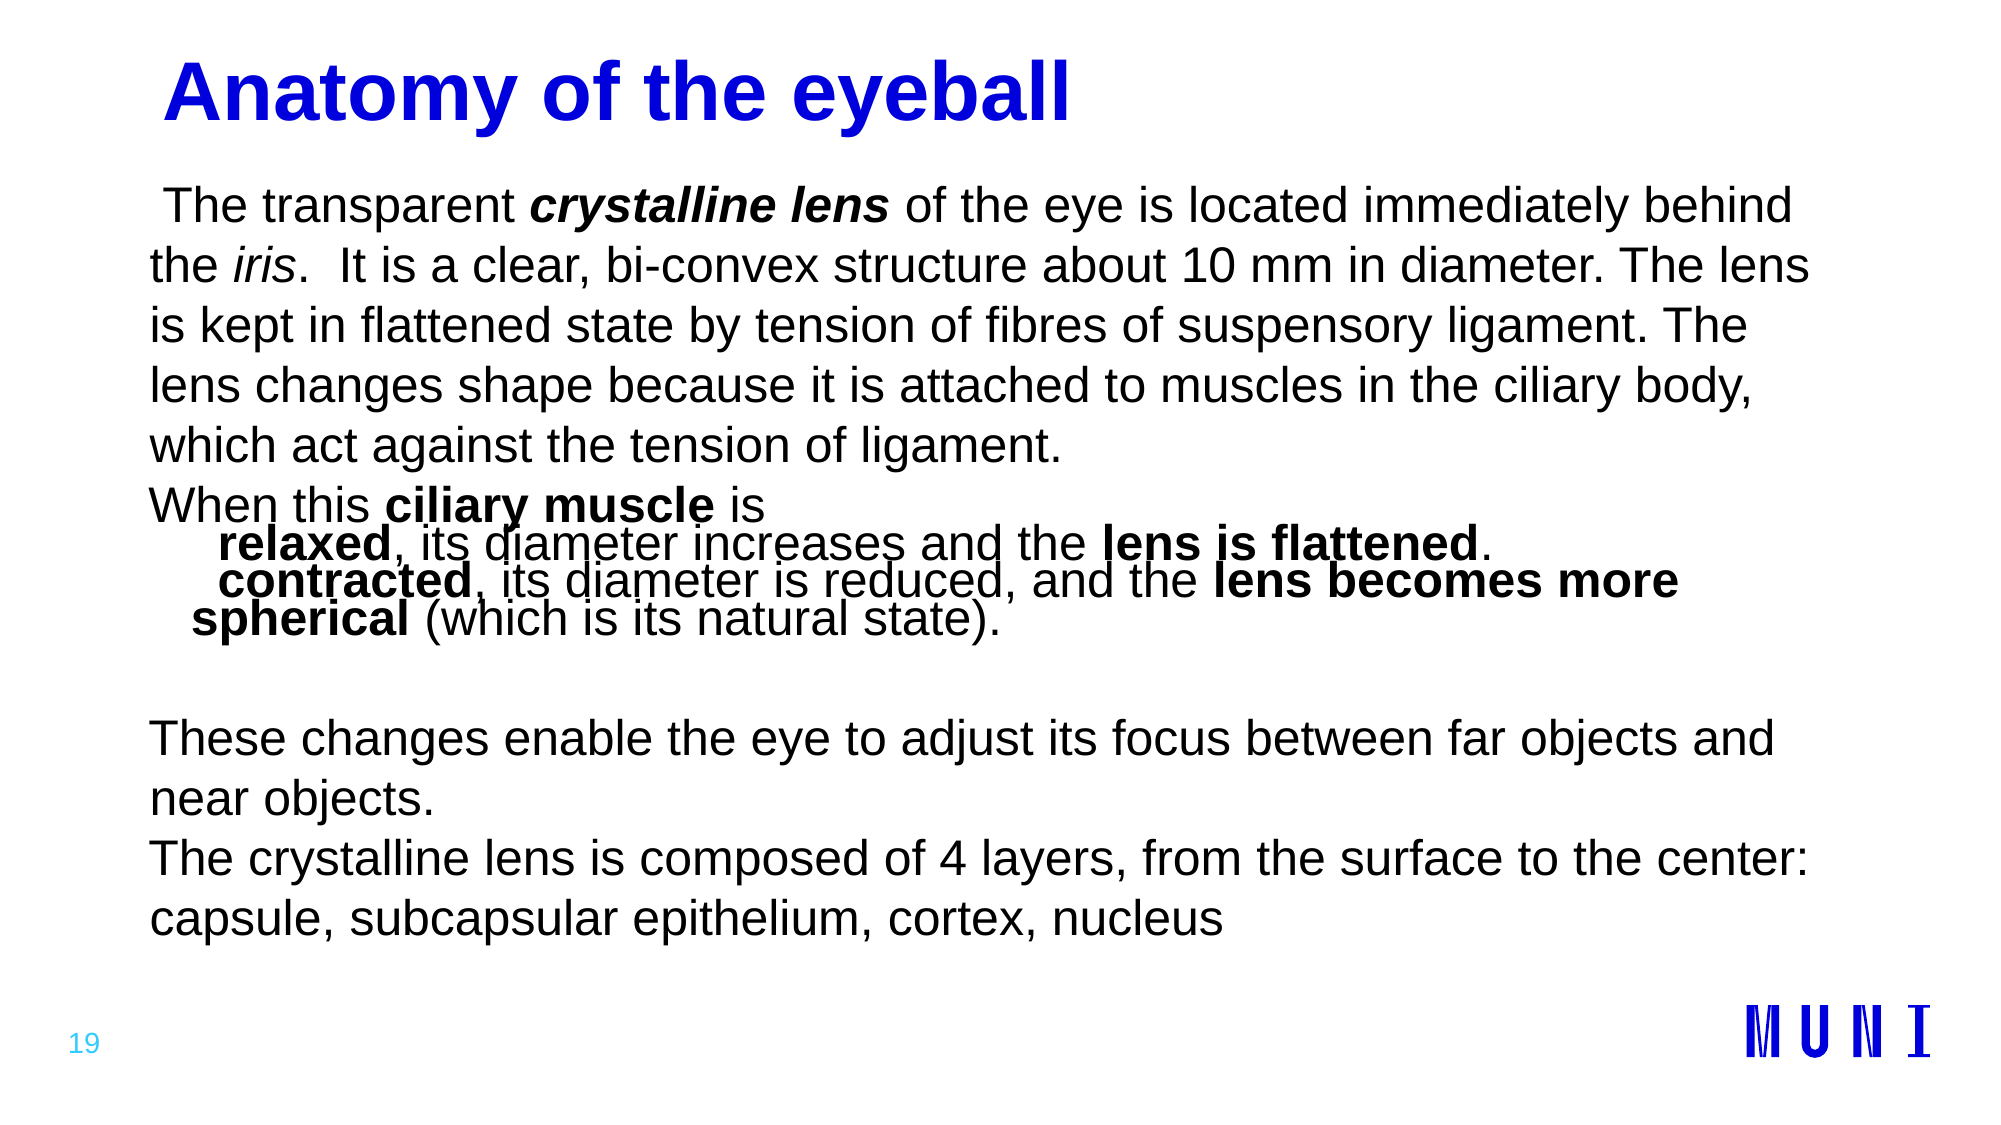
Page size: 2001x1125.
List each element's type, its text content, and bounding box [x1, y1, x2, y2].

title Anatomy of the eyeball [162, 53, 1513, 146]
slide_number 19 [67, 1021, 110, 1063]
list The transparent crystalline lens of the eye is located immediately behind the iris. It is a clear, bi-convex structure about 10 mm in diameter. The lens is kept in flattened state by tension of fibres of suspensory ligament. The lens changes shape because it is attached to muscles in the ciliary body, which act against the tension of ligament. When this ciliary muscle is relaxed, its diameter increases and the lens is flattened. contracted, its diameter is reduced, and the lens becomes more spherical (which is its natural state). These changes enable the eye to adjust its focus between far objects and near objects. The crystalline lens is composed of 4 layers, from the surface to the center: capsule, subcapsular epithelium, cortex, nucleus [148, 172, 1837, 1083]
